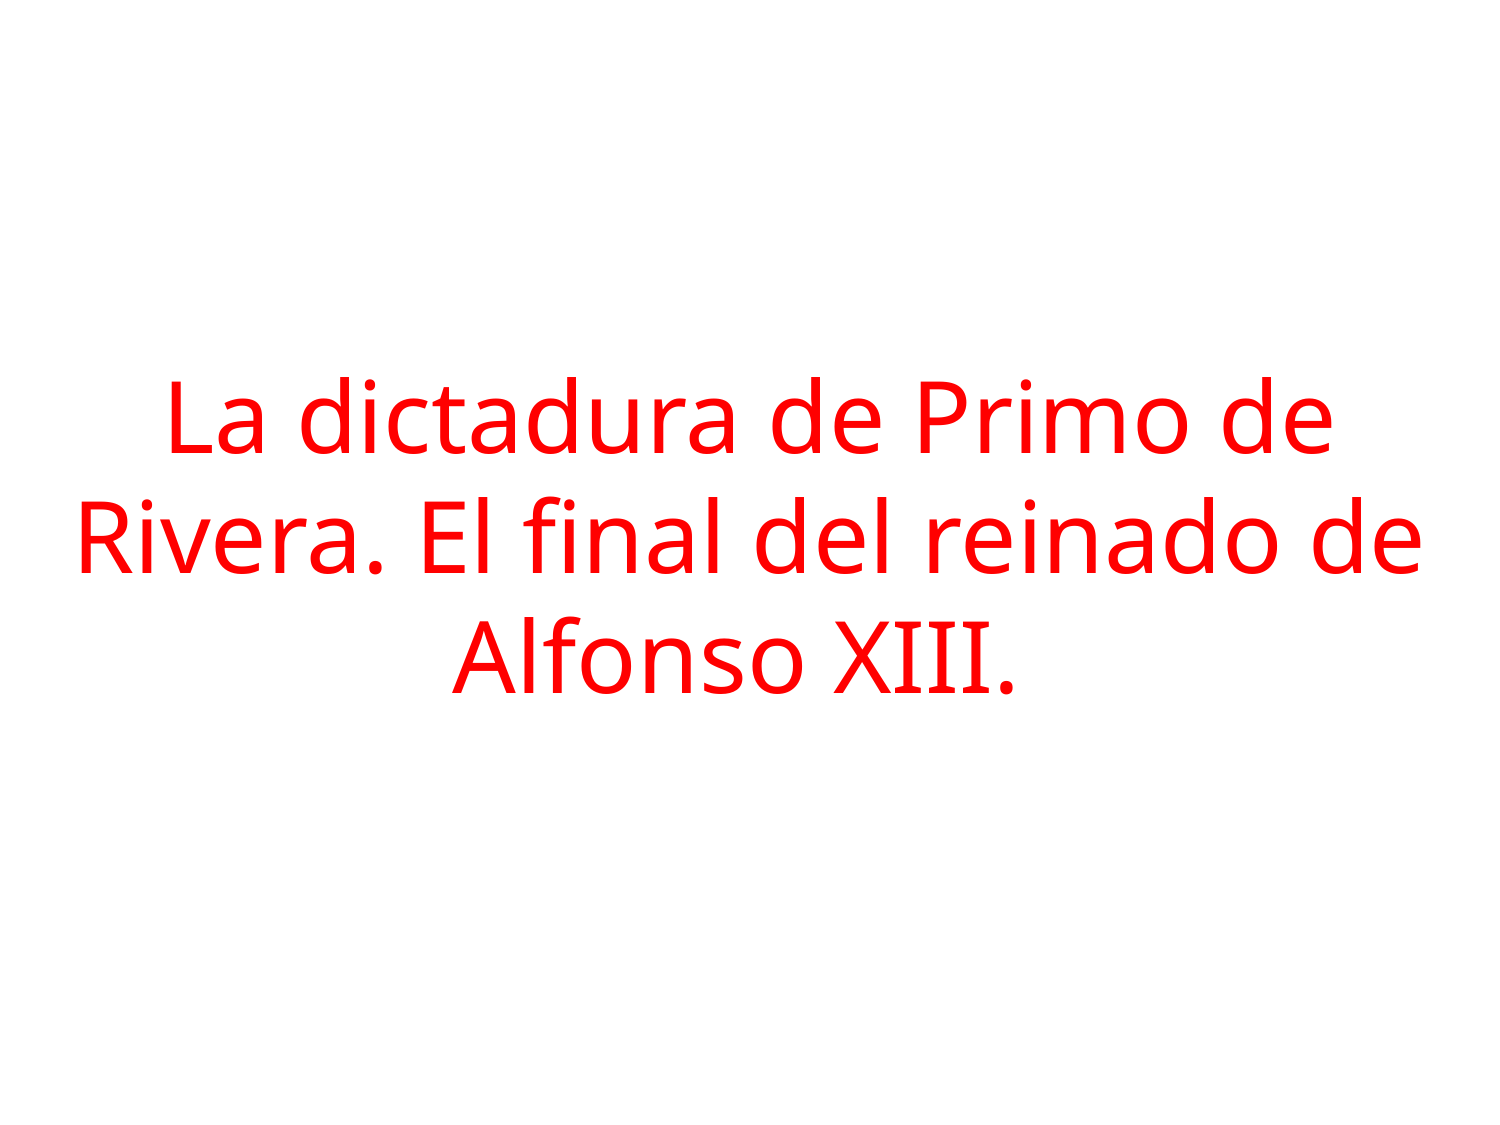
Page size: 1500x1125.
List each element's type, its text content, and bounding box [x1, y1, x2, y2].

text_box La dictadura de Primo de Rivera. El final del reinado de Alfonso XIII. [0, 346, 1500, 721]
